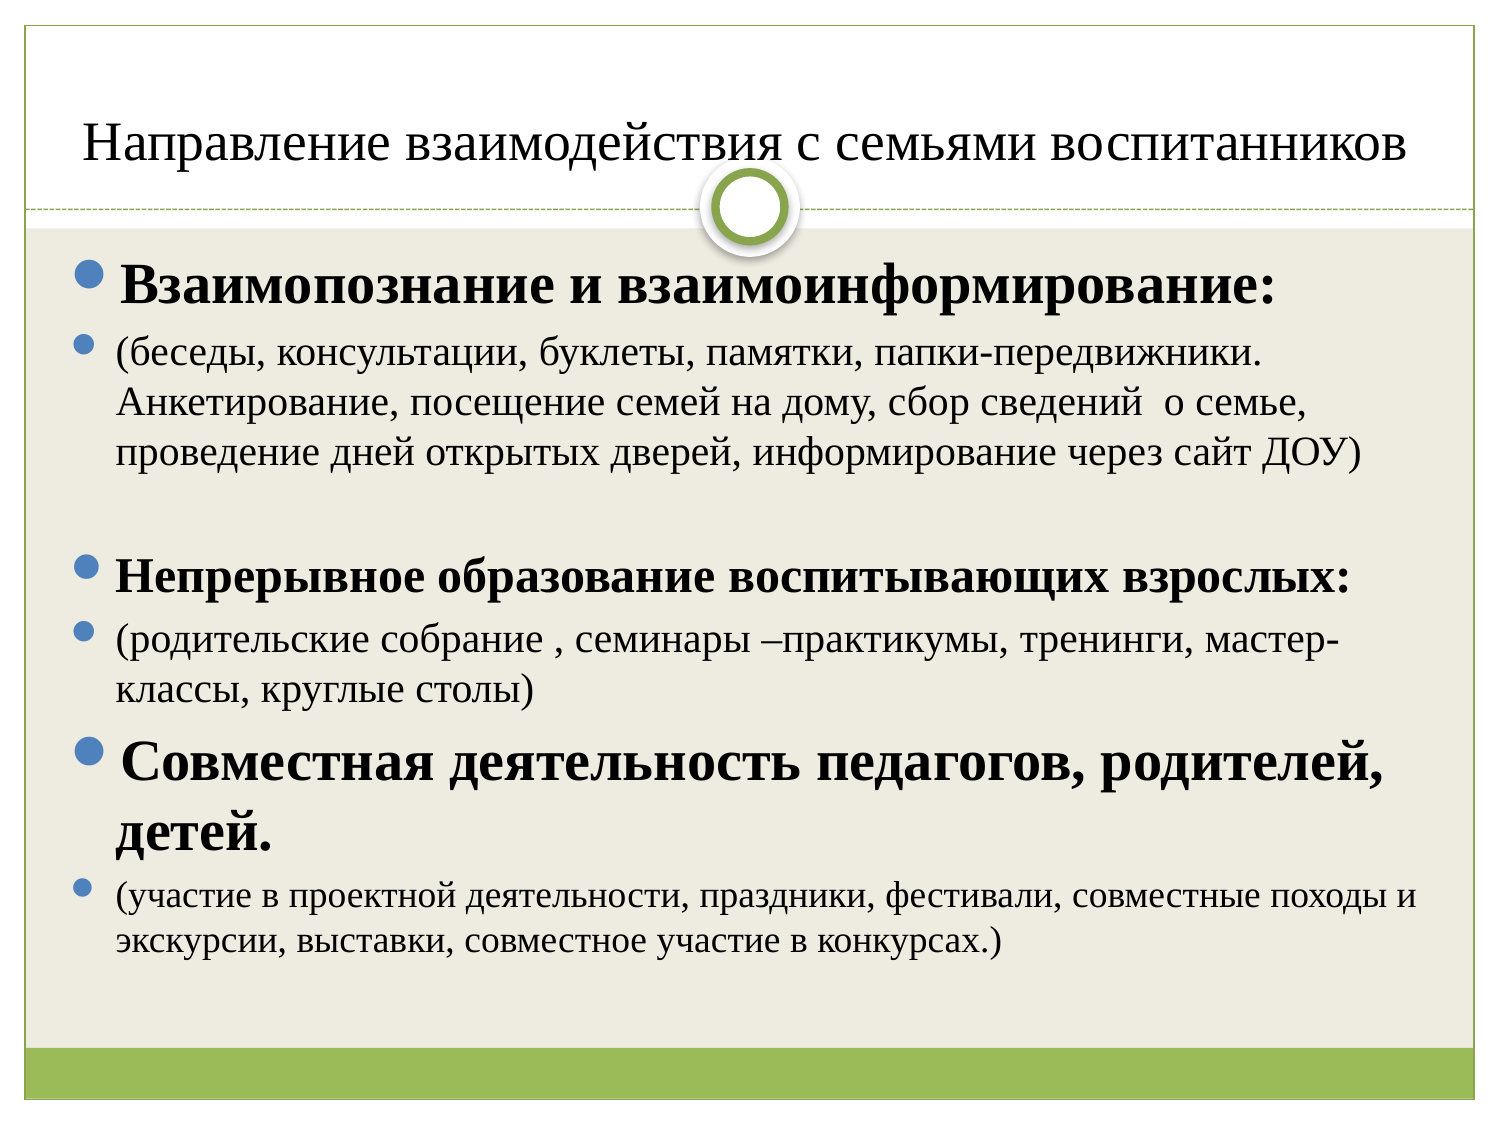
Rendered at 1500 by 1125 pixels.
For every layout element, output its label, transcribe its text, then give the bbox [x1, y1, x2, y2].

list Взаимопознание и взаимоинформирование: (беседы, консультации, буклеты, памятки, папки-передвижники. Анкетирование, посещение семей на дому, сбор сведений о семье, проведение дней открытых дверей, информирование через сайт ДОУ) Непрерывное образование воспитывающих взрослых: (родительские собрание , семинары –практикумы, тренинги, мастер-классы, круглые столы) Совместная деятельность педагогов, родителей, детей. (участие в проектной деятельности, праздники, фестивали, совместные походы и экскурсии, выставки, совместное участие в конкурсах.) [55, 238, 1451, 989]
title Направление взаимодействия с семьями воспитанников [53, 54, 1454, 179]
